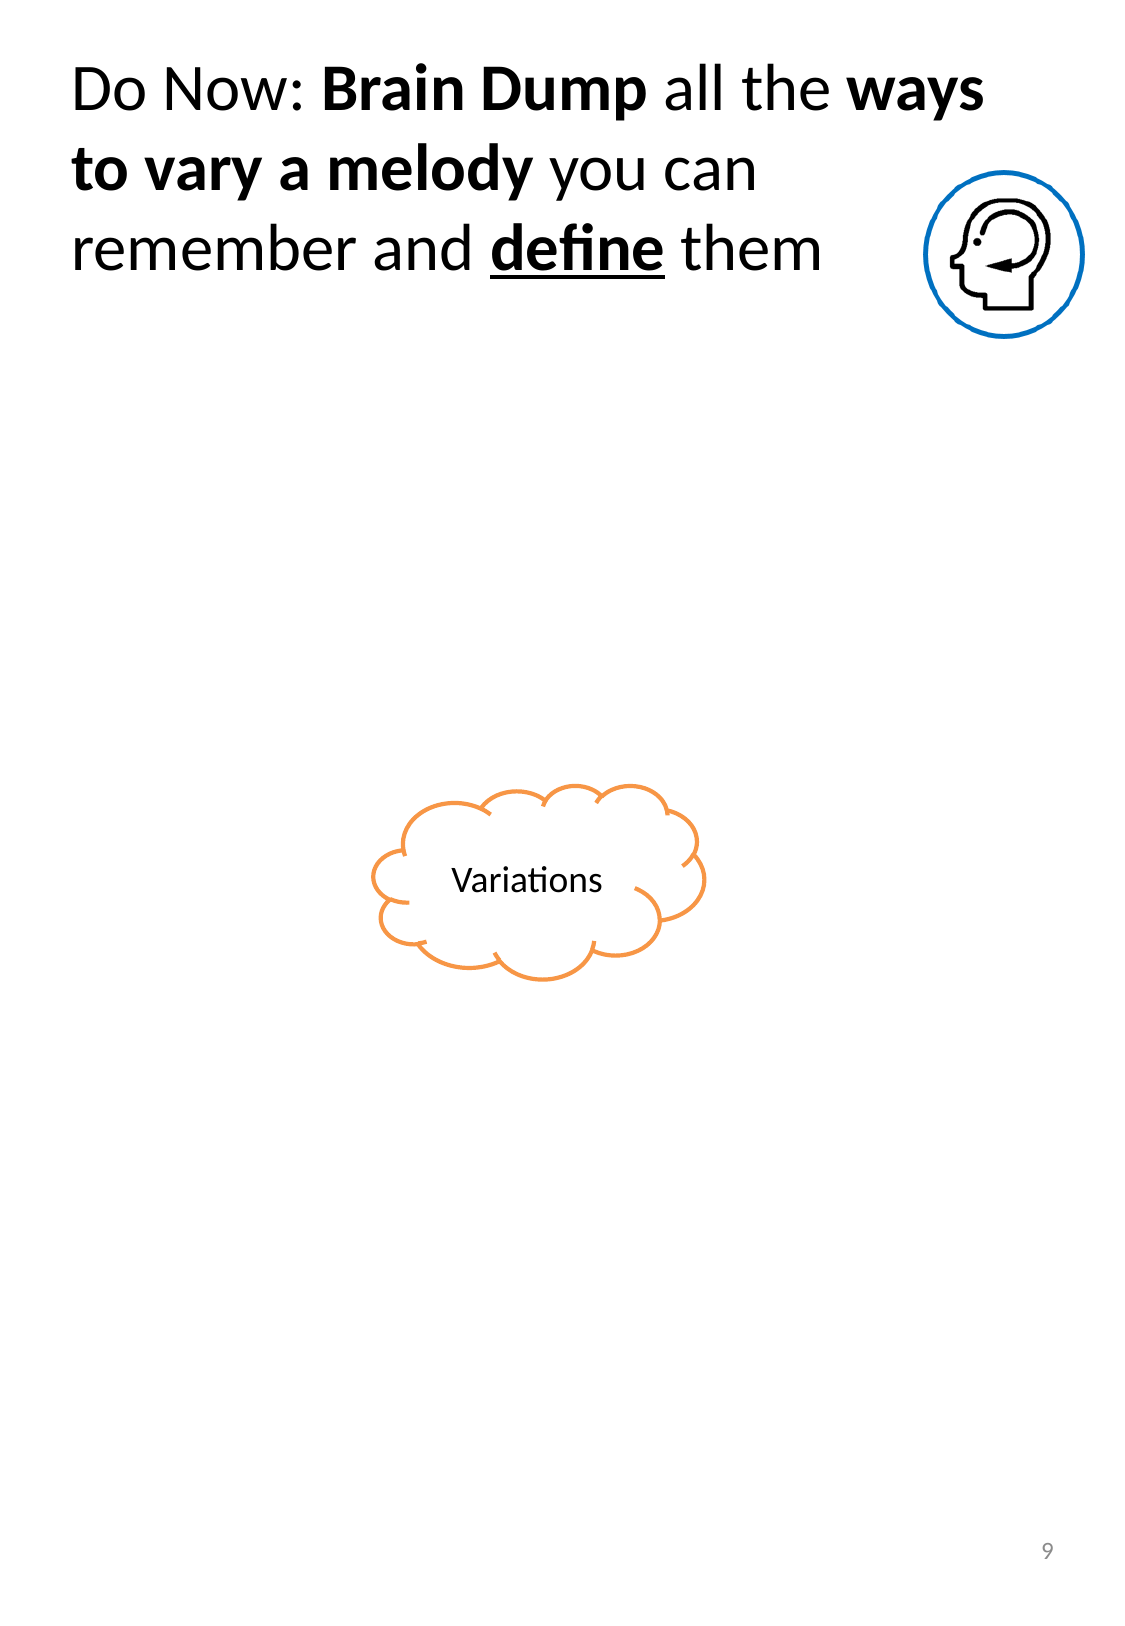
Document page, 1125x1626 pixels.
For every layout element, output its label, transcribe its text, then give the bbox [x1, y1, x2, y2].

list Do Now: Brain Dump all the ways to vary a melody you can remember and define them [56, 36, 1069, 293]
slide_number 9 [806, 1506, 1069, 1593]
picture [904, 166, 1103, 342]
text_box Variations [371, 783, 707, 982]
